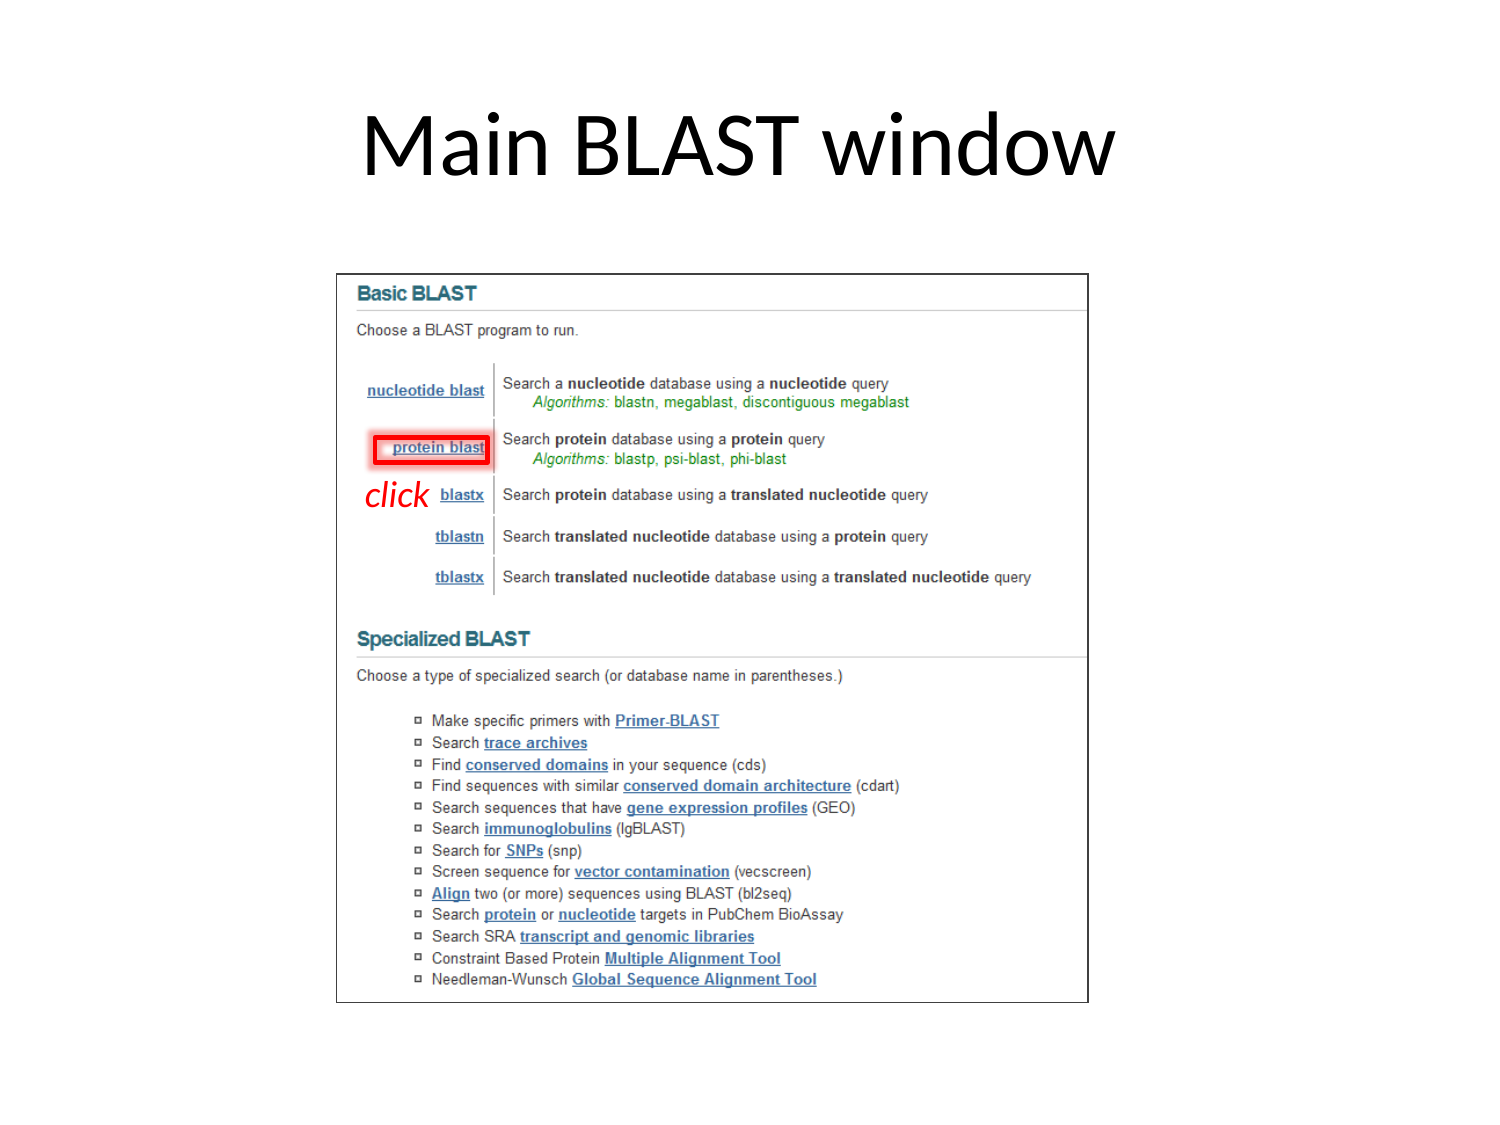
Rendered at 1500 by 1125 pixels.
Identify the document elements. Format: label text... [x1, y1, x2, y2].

picture [337, 274, 1088, 1003]
title Main BLAST window [75, 45, 1425, 233]
